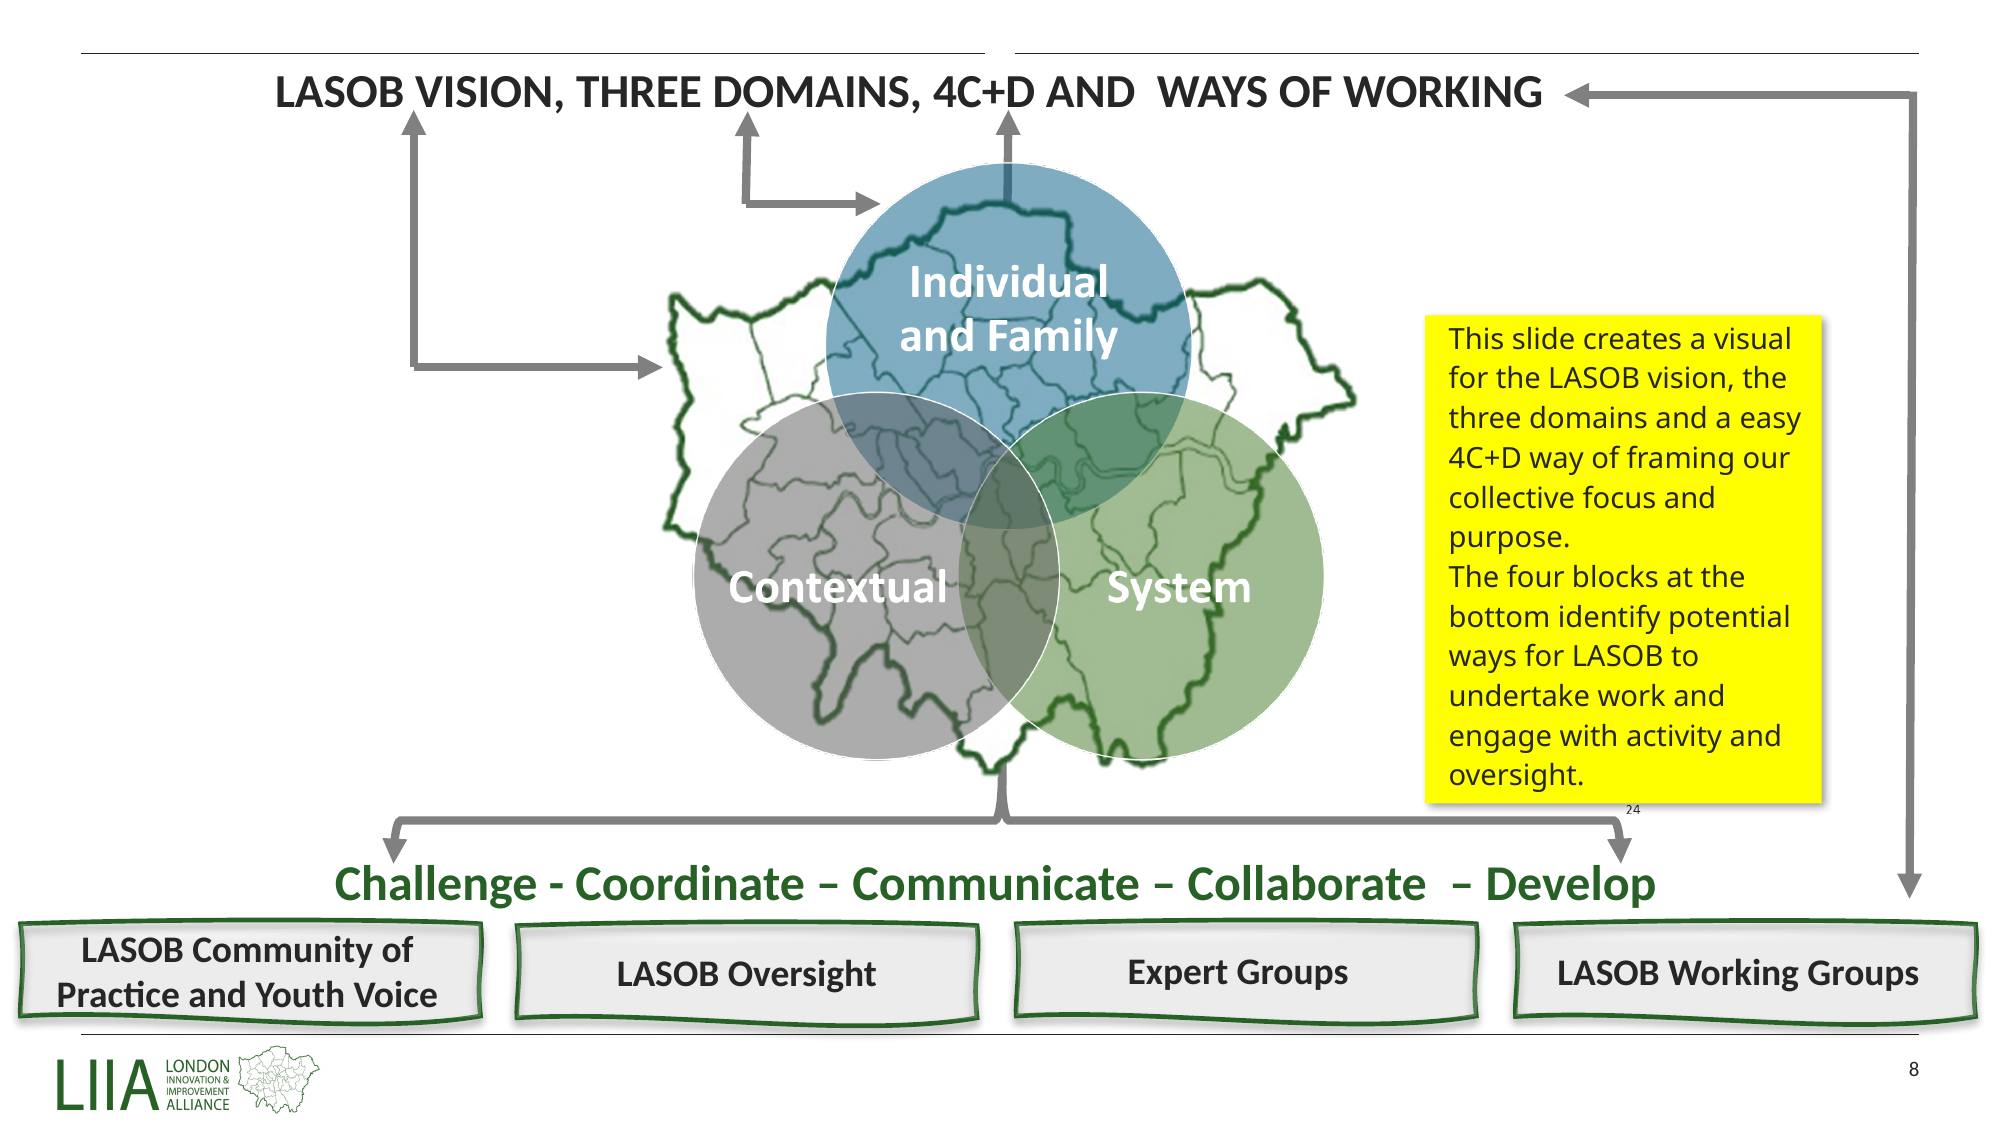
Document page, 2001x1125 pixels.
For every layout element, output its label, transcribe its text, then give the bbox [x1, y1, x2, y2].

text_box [1512, 924, 1976, 1017]
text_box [516, 925, 978, 1018]
picture [550, 135, 1649, 833]
slide_number 8 [1648, 1055, 1920, 1103]
title LASOB VISION, THREE Domains, 4C+d and WAYS OF WORKING [81, 69, 1550, 176]
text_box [1012, 923, 1477, 1016]
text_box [1909, 91, 1914, 899]
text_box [1002, 109, 1009, 135]
list Challenge - Coordinate – Communicate – Collaborate – Develop [122, 860, 1881, 967]
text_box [17, 923, 481, 1016]
picture [52, 1038, 331, 1120]
text_box [387, 820, 1627, 864]
text_box This slide creates a visual for the LASOB vision, the three domains and a easy 4C+D way of framing our collective focus and purpose. The four blocks at the bottom identify potential ways for LASOB to undertake work and engage with activity and oversight. [1649, 315, 1822, 804]
